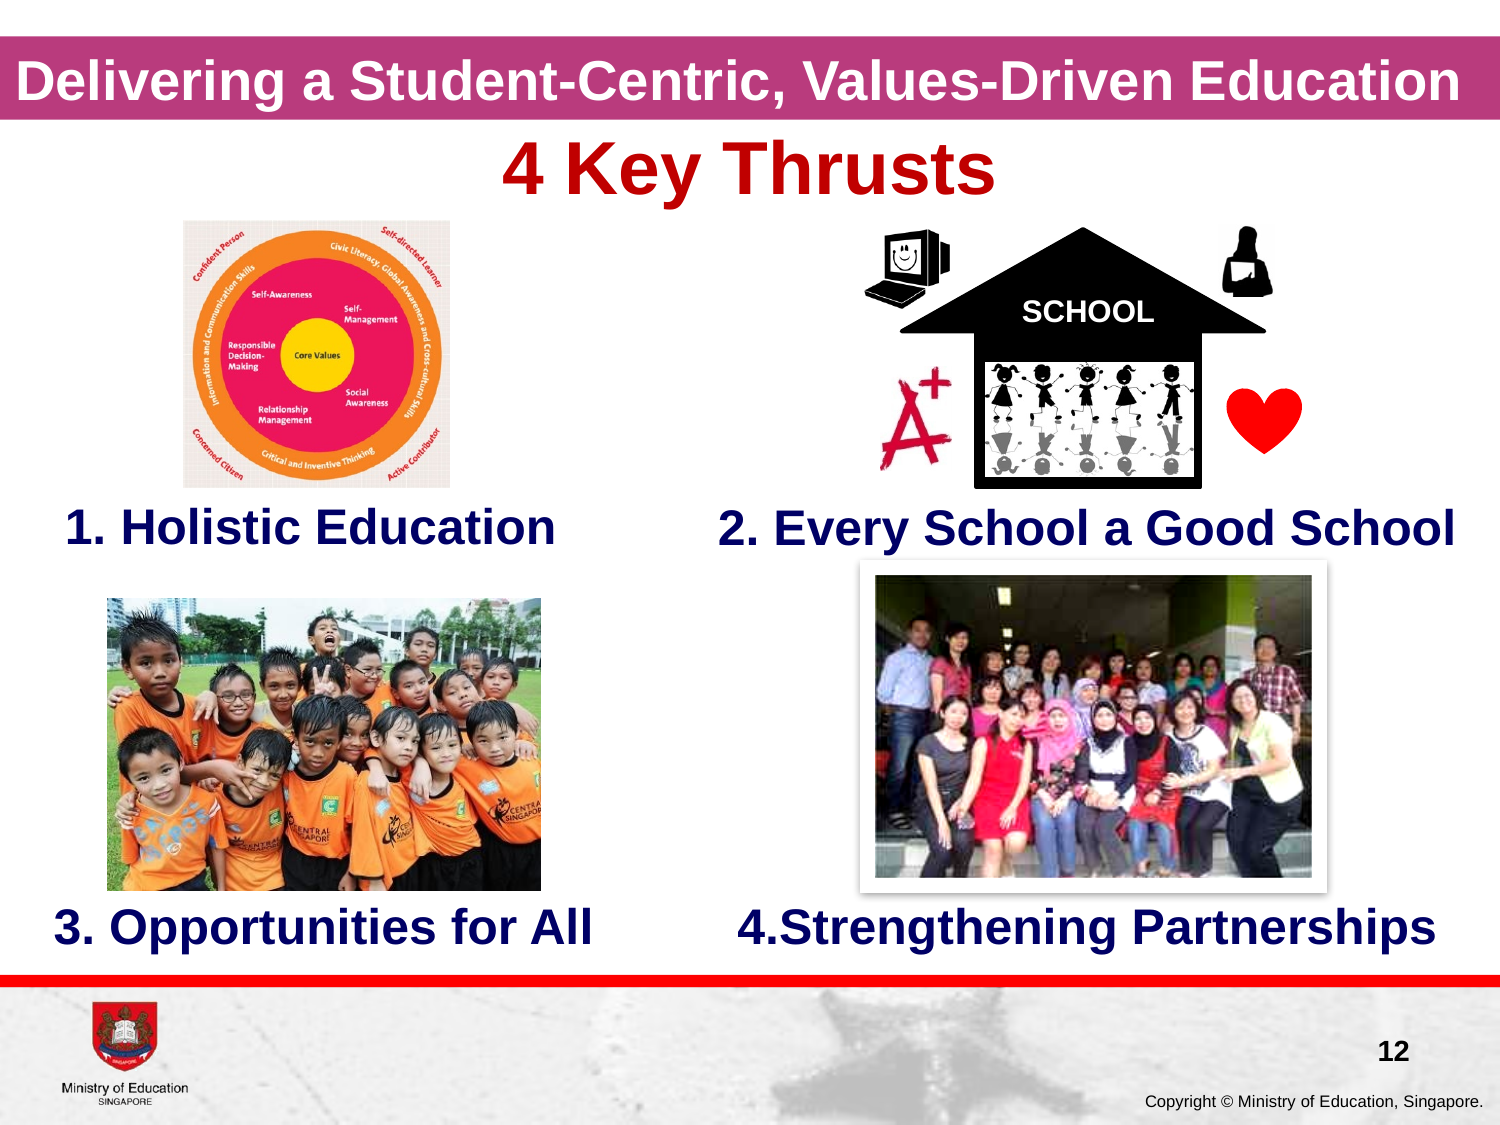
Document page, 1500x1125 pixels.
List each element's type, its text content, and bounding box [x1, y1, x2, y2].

picture [182, 220, 451, 488]
slide_number 12 [1074, 1024, 1426, 1103]
text_box 1. Holistic Education [49, 487, 588, 563]
text_box 2. Every School a Good School [674, 487, 1500, 563]
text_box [864, 224, 1302, 488]
picture [62, 1001, 188, 1105]
text_box 4.Strengthening Partnerships [674, 887, 1500, 963]
title Delivering a Student-Centric, Values-Driven Education [0, 36, 1500, 120]
picture [106, 597, 541, 891]
text_box 3. Opportunities for All [38, 887, 651, 963]
picture [874, 574, 1313, 879]
text_box 4 Key Thrusts [431, 112, 1069, 218]
